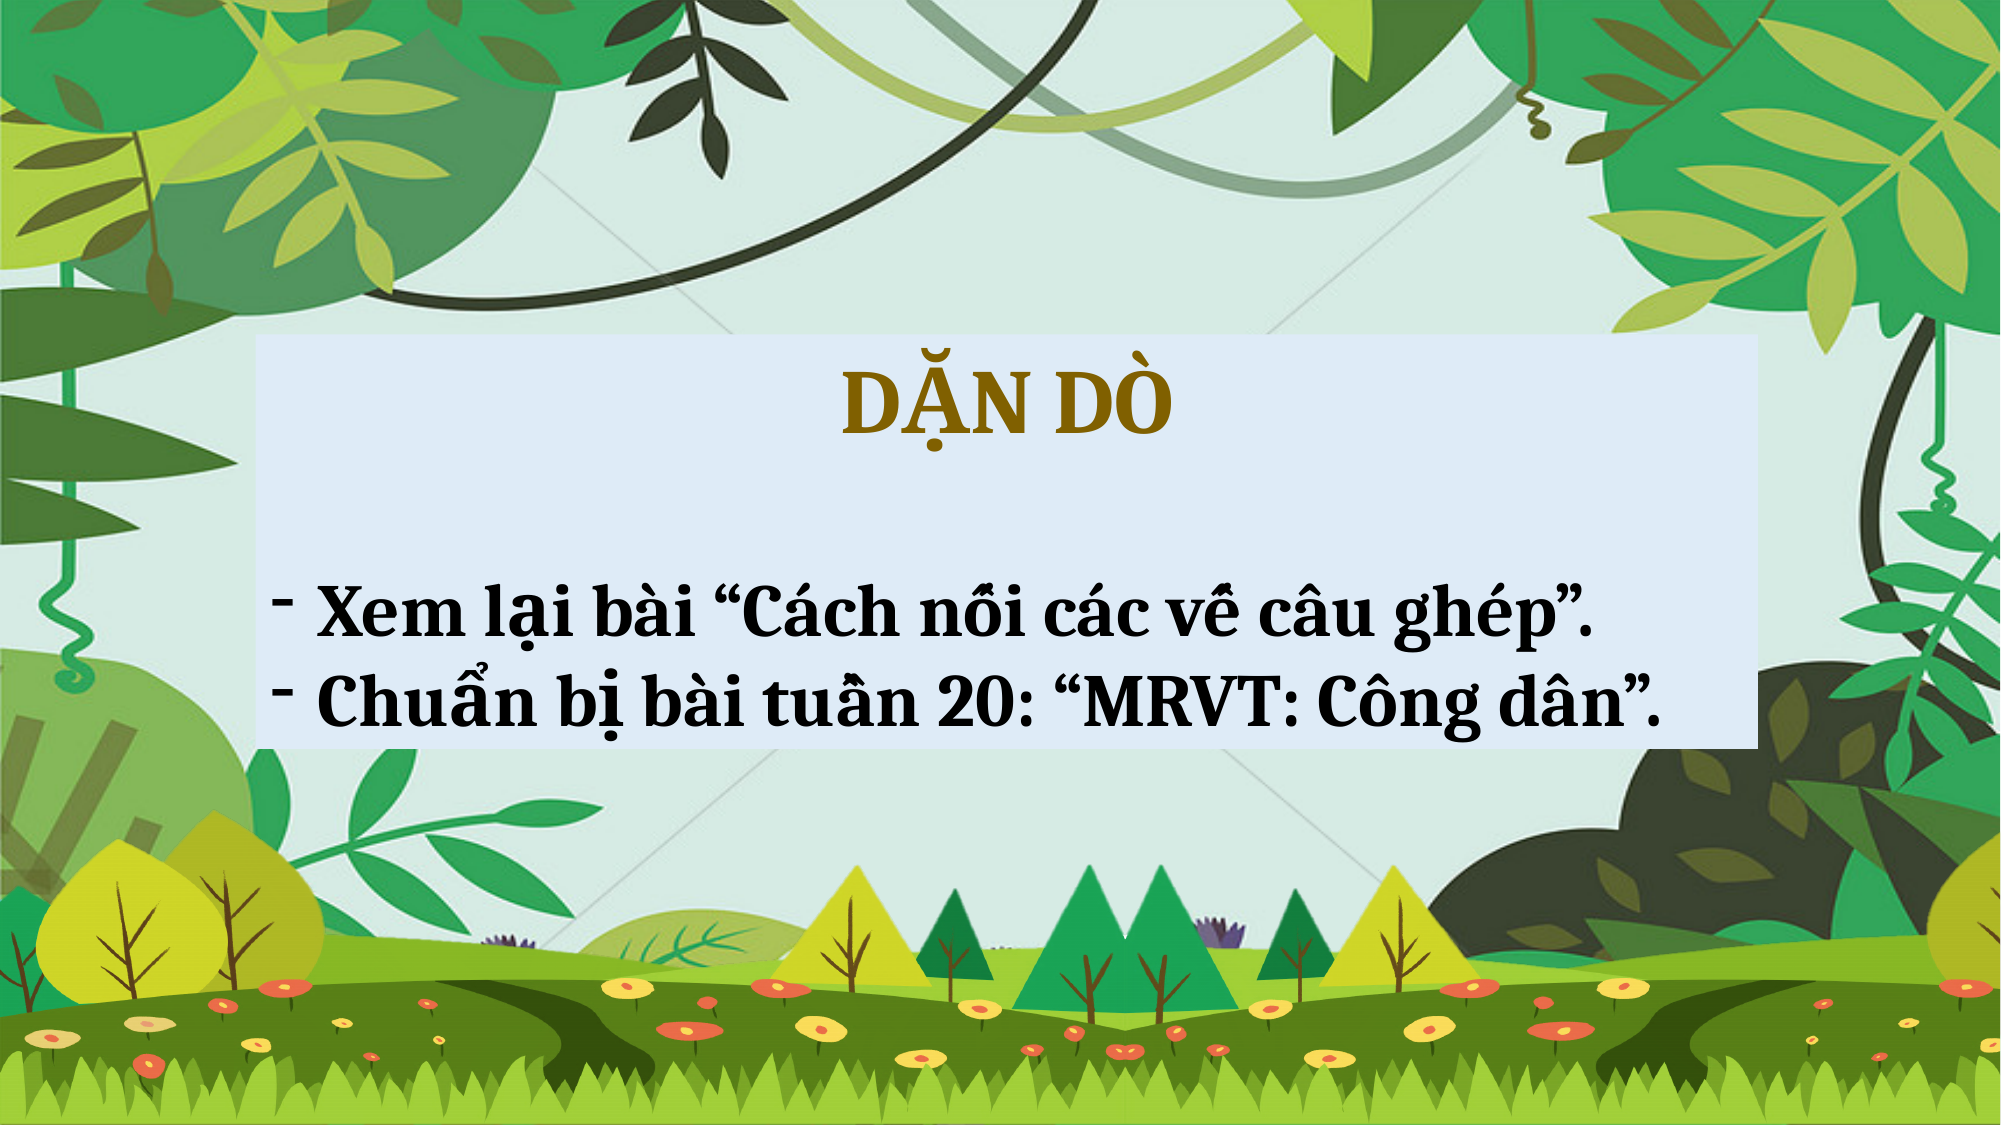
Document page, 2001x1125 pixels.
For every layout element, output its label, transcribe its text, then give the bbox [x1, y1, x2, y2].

picture [0, 0, 2001, 1125]
text_box DẶN DÒ Xem lại bài “Cách nối các vế câu ghép”. Chuẩn bị bài tuần 20: “MRVT: Công dân”. [255, 334, 1758, 749]
